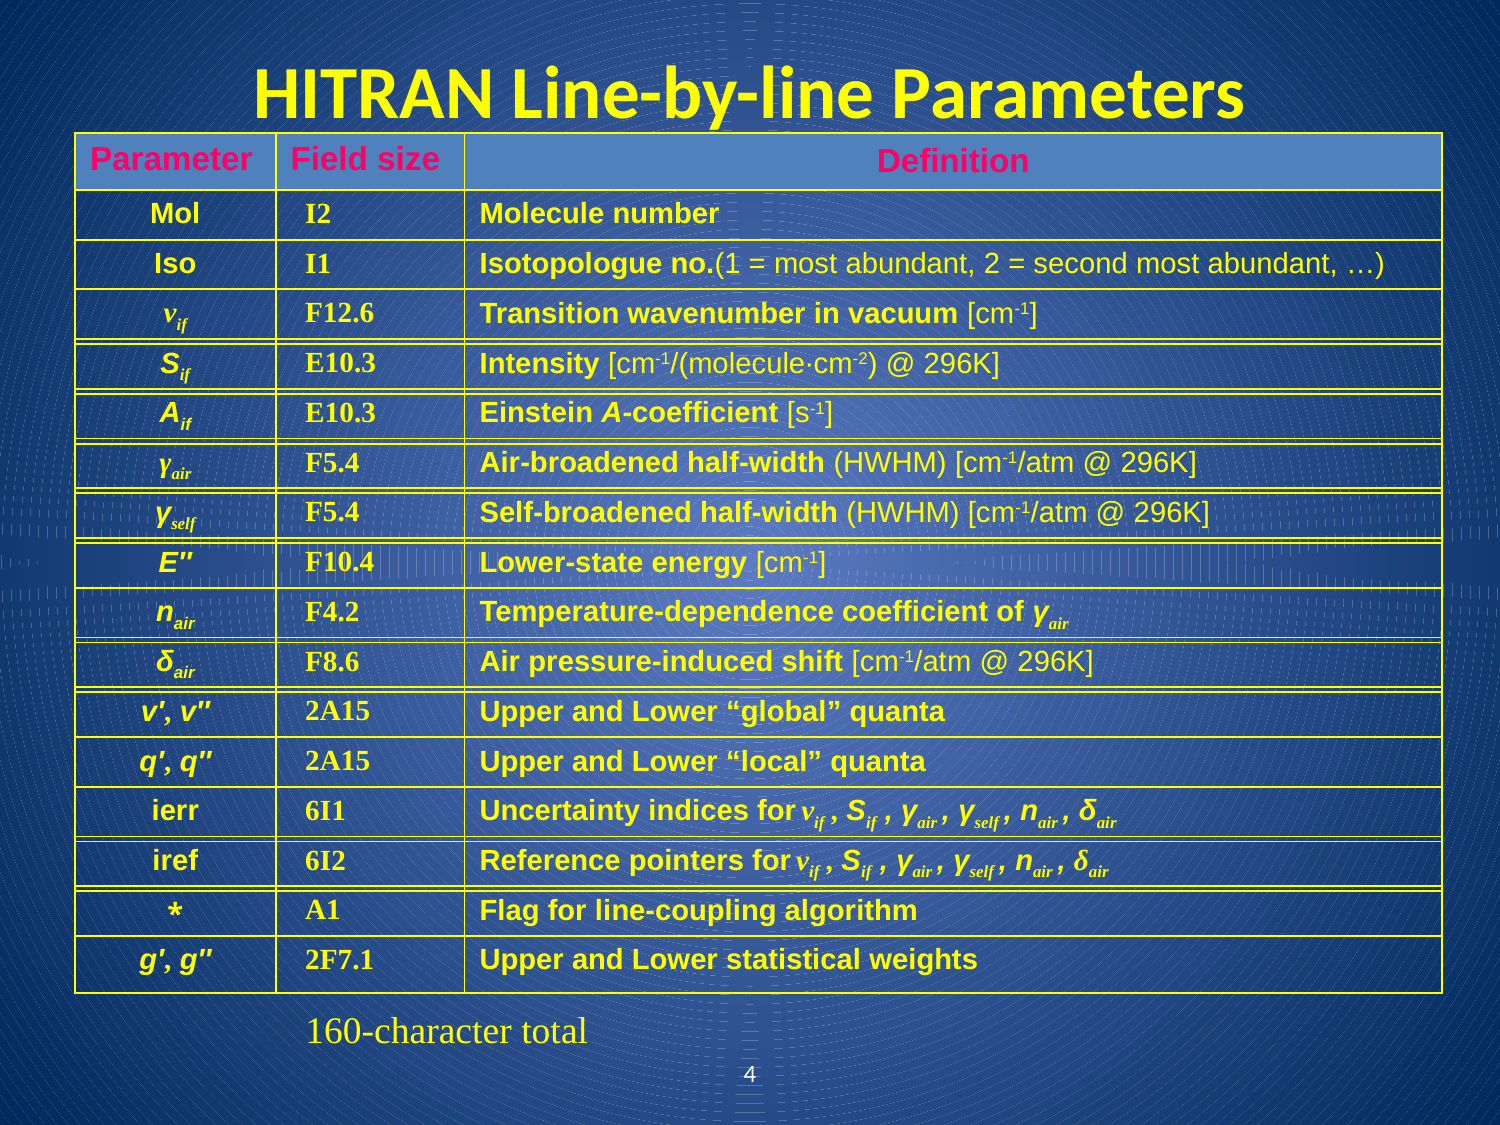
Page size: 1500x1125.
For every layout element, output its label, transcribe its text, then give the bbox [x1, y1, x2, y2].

table_header γair [76, 439, 275, 487]
table_header Mol [76, 191, 275, 239]
table_header F5.4 [277, 439, 464, 487]
table_header Uncertainty indices for νif , Sif , γair , γself , nair , δair [465, 788, 1441, 836]
table_header v′, v″ [76, 688, 275, 736]
table_header Aif [76, 390, 275, 438]
table_header Reference pointers for νif , Sif , γair , γself , nair , δair [465, 837, 1441, 885]
table_header E″ [76, 539, 275, 587]
table_header Field size [277, 134, 464, 189]
table_header F4.2 [277, 589, 464, 637]
table_header F5.4 [277, 489, 464, 537]
table_header νif [76, 290, 275, 338]
table_header γself [76, 489, 275, 537]
table_header g′, g″ [76, 937, 275, 992]
table_header F12.6 [277, 290, 464, 338]
footer 4 [512, 1042, 988, 1103]
table_header Definition [465, 134, 1441, 189]
table_header Upper and Lower “global” quanta [465, 688, 1441, 736]
table_header Self-broadened half-width (HWHM) [cm-1/atm @ 296K] [465, 489, 1441, 537]
table_header 6I2 [277, 837, 464, 885]
table_header Temperature-dependence coefficient of γair [465, 589, 1441, 637]
table_header * [76, 887, 275, 935]
table_header Isotopologue no.(1 = most abundant, 2 = second most abundant, …) [465, 240, 1441, 288]
table_header Flag for line-coupling algorithm [465, 887, 1441, 935]
table_header E10.3 [277, 340, 464, 388]
table_header F10.4 [277, 539, 464, 587]
text_box 160-character total [290, 998, 653, 1059]
table_header Lower-state energy [cm-1] [465, 539, 1441, 587]
table_header I2 [277, 191, 464, 239]
table_header Sif [76, 340, 275, 388]
table_header ierr [76, 788, 275, 836]
table_header A1 [277, 887, 464, 935]
table_header Iso [76, 240, 275, 288]
table_header Air-broadened half-width (HWHM) [cm-1/atm @ 296K] [465, 439, 1441, 487]
table_header Parameter [76, 134, 275, 189]
table_header F8.6 [277, 638, 464, 686]
table_header Molecule number [465, 191, 1441, 239]
table_header 2A15 [277, 688, 464, 736]
table_header Air pressure-induced shift [cm-1/atm @ 296K] [465, 638, 1441, 686]
table_header Upper and Lower “local” quanta [465, 738, 1441, 786]
table_header iref [76, 837, 275, 885]
table_header I1 [277, 240, 464, 288]
title HITRAN Line-by-line Parameters [75, 0, 1425, 132]
table_header 6I1 [277, 788, 464, 836]
table_header Einstein A-coefficient [s-1] [465, 390, 1441, 438]
table_header Intensity [cm-1/(molecule∙cm-2) @ 296K] [465, 340, 1441, 388]
table_header δair [76, 638, 275, 686]
table_header E10.3 [277, 390, 464, 438]
table_header nair [76, 589, 275, 637]
table_header 2A15 [277, 738, 464, 786]
table_header 2F7.1 [277, 937, 464, 992]
table_header Transition wavenumber in vacuum [cm-1] [465, 290, 1441, 338]
table_header q′, q″ [76, 738, 275, 786]
table_header Upper and Lower statistical weights [465, 937, 1441, 992]
